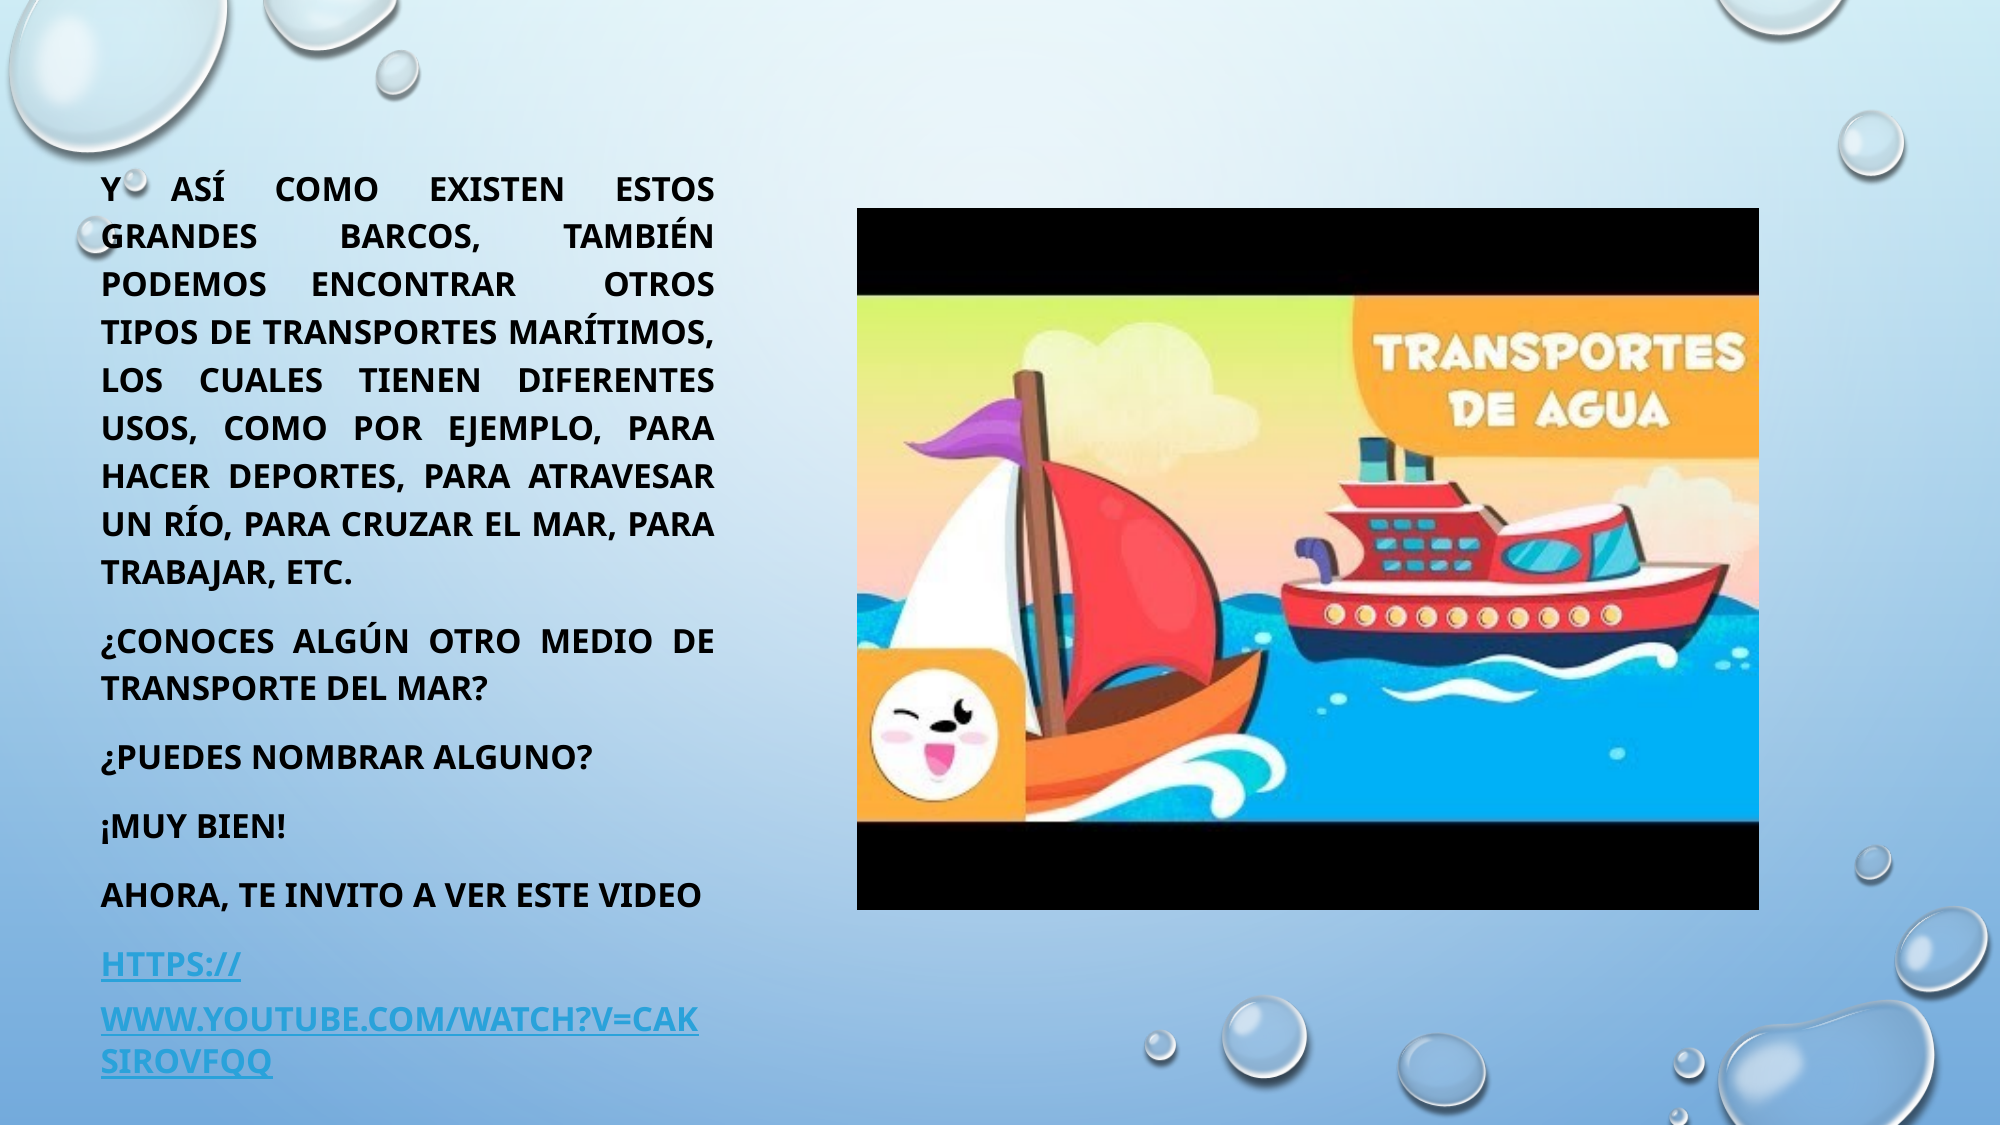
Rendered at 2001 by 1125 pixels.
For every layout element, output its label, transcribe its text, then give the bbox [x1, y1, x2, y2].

list Y así como existen estos grandes barcos, también podemos encontrar otros tipos de transportes marítimos, los cuales tienen diferentes usos, como por ejemplo, para hacer deportes, para atravesar un río, para cruzar el mar, para trabajar, etc. ¿CONOCES ALGÚN OTRO MEDIO DE TRANSPORTE DEL MAR? ¿PUEDES NOMBRAR ALGUNO? ¡MUY BIEN! AHORA, Te invito a ver este video https://www.youtube.com/watch?v=cAKSIRoVfqQ [85, 152, 731, 1091]
picture [0, 0, 2000, 1125]
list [856, 207, 1760, 911]
